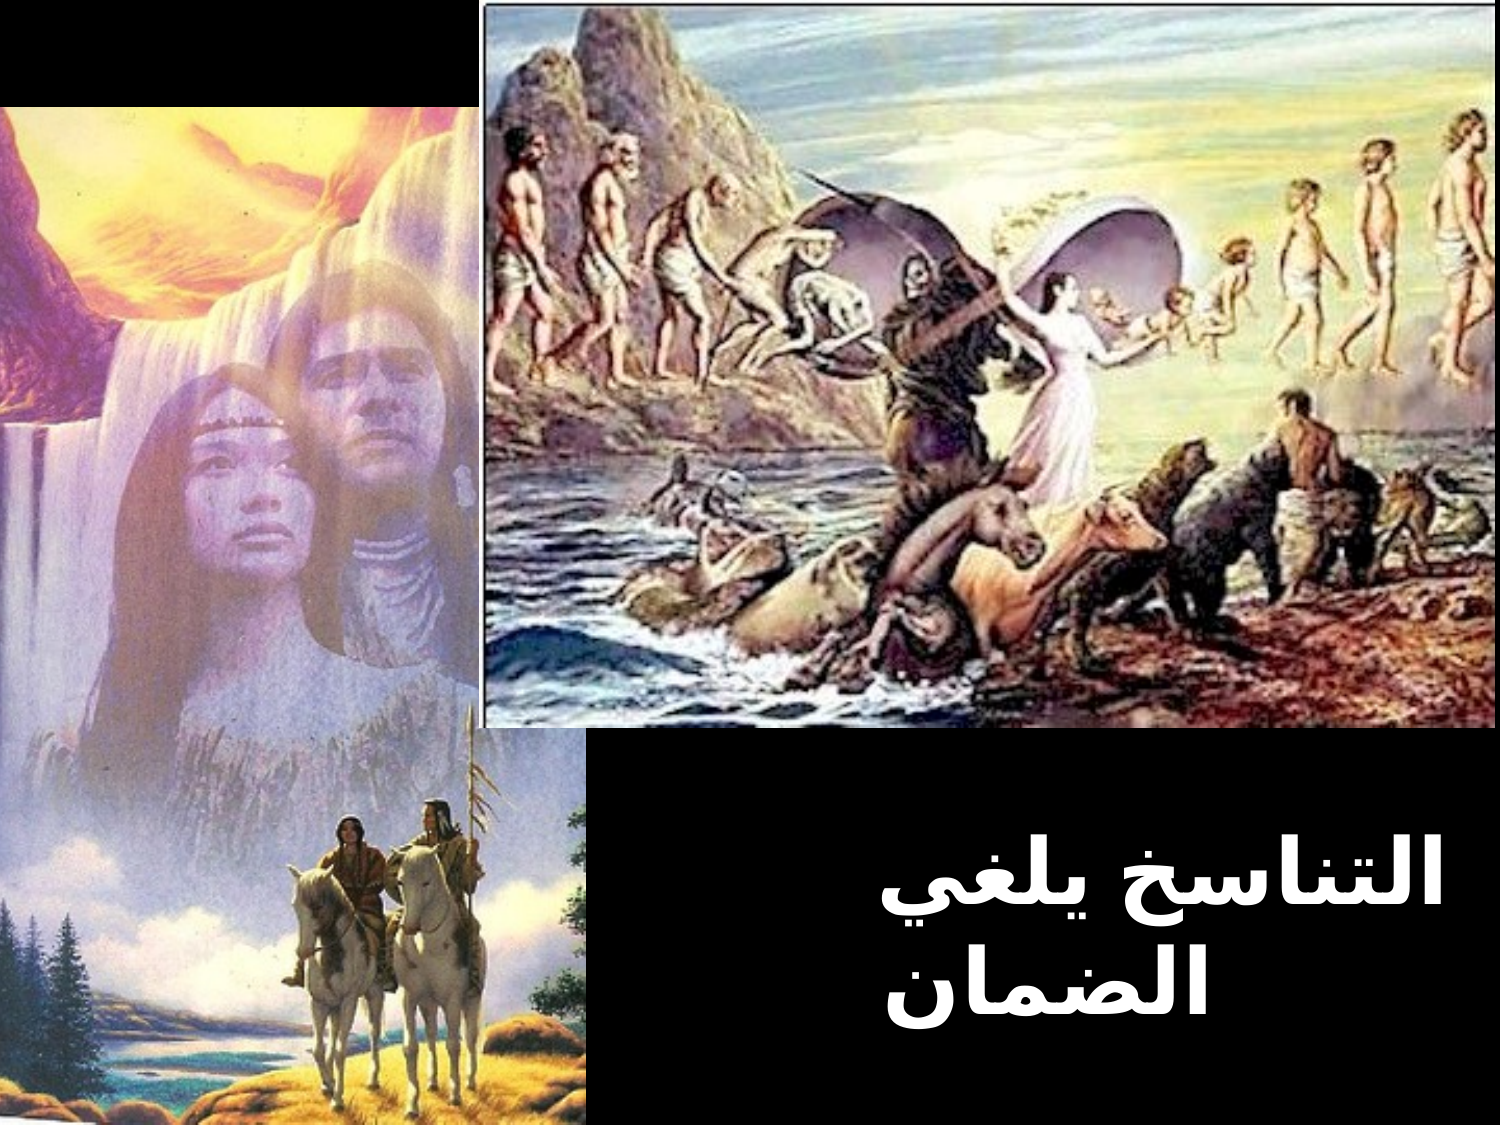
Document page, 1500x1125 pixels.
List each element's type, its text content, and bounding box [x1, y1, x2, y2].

title التناسخ يلغي الضمان [614, 736, 1483, 1118]
picture [0, 0, 1495, 1125]
